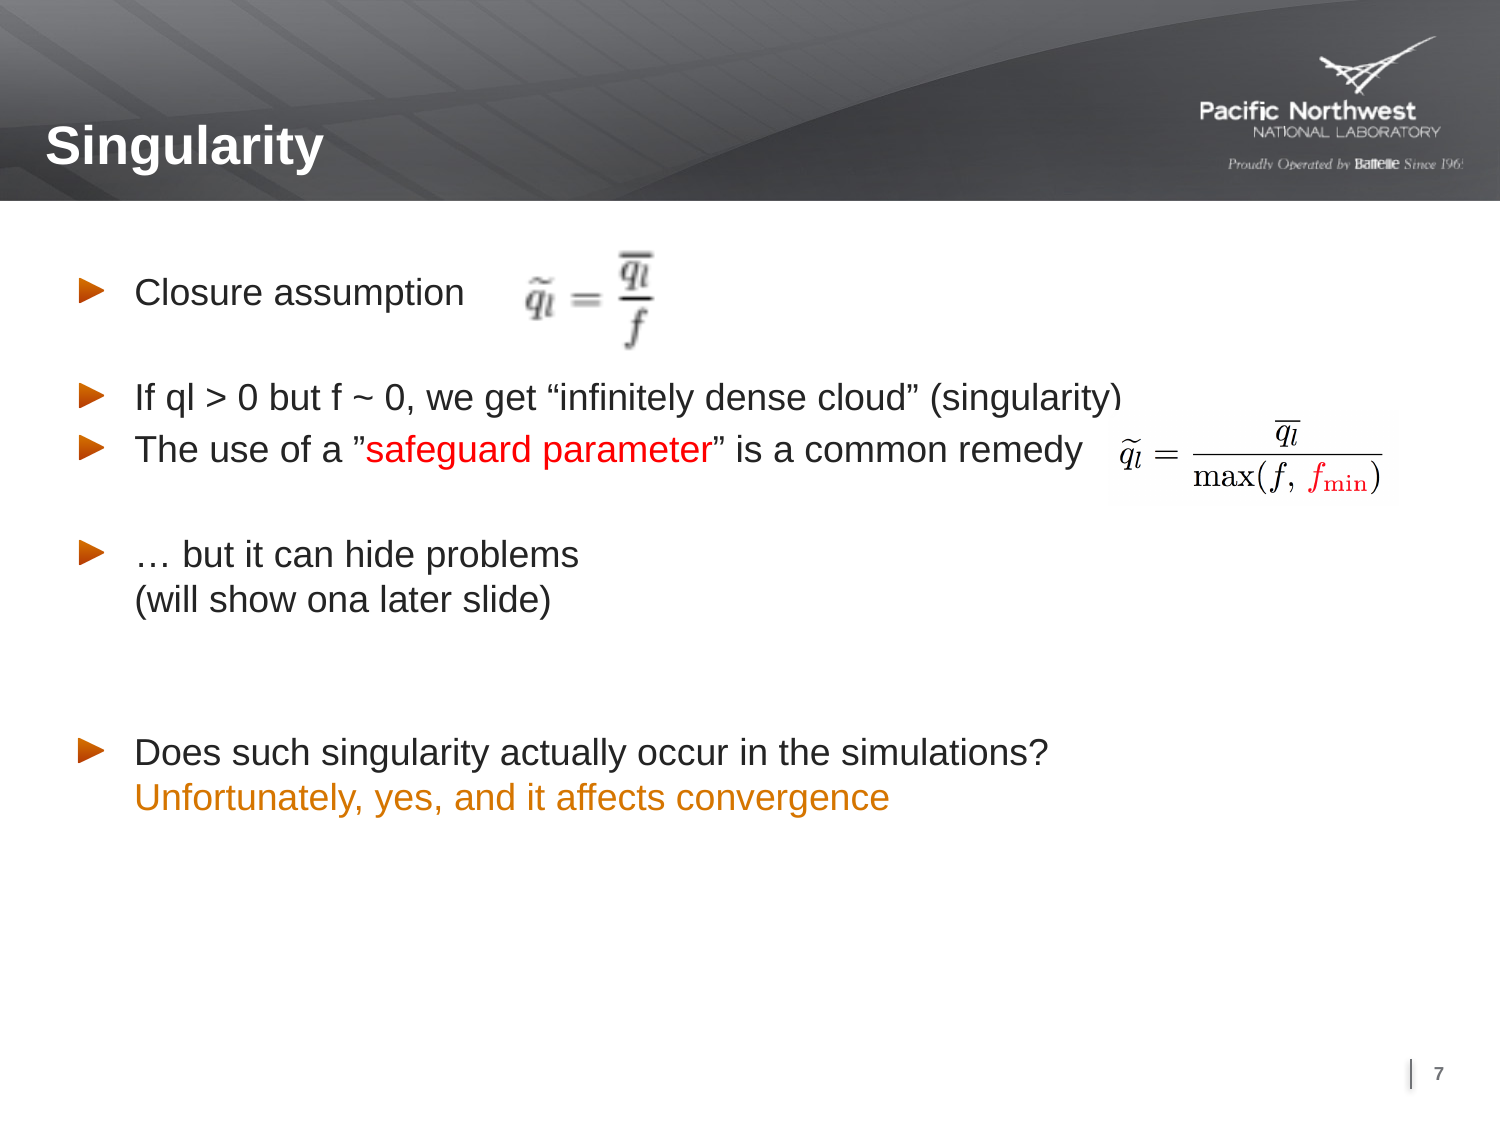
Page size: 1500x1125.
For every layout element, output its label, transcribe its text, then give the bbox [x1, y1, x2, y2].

slide_number 7 [1433, 1042, 1484, 1103]
text_box Does such singularity actually occur in the simulations? Unfortunately, yes, and it affects convergence [77, 728, 1488, 819]
list Closure assumption If ql > 0 but f ~ 0, we get “infinitely dense cloud” (singularity) The use of a ”safeguard parameter” is a common remedy … but it can hide problems (will show ona later slide) [78, 267, 1488, 632]
picture [78, 277, 105, 304]
picture [1108, 409, 1399, 506]
picture [0, 0, 1500, 200]
picture [507, 238, 668, 361]
picture [78, 434, 105, 461]
picture [78, 539, 105, 566]
picture [77, 737, 105, 764]
title Singularity [45, 33, 1133, 176]
picture [78, 382, 105, 409]
